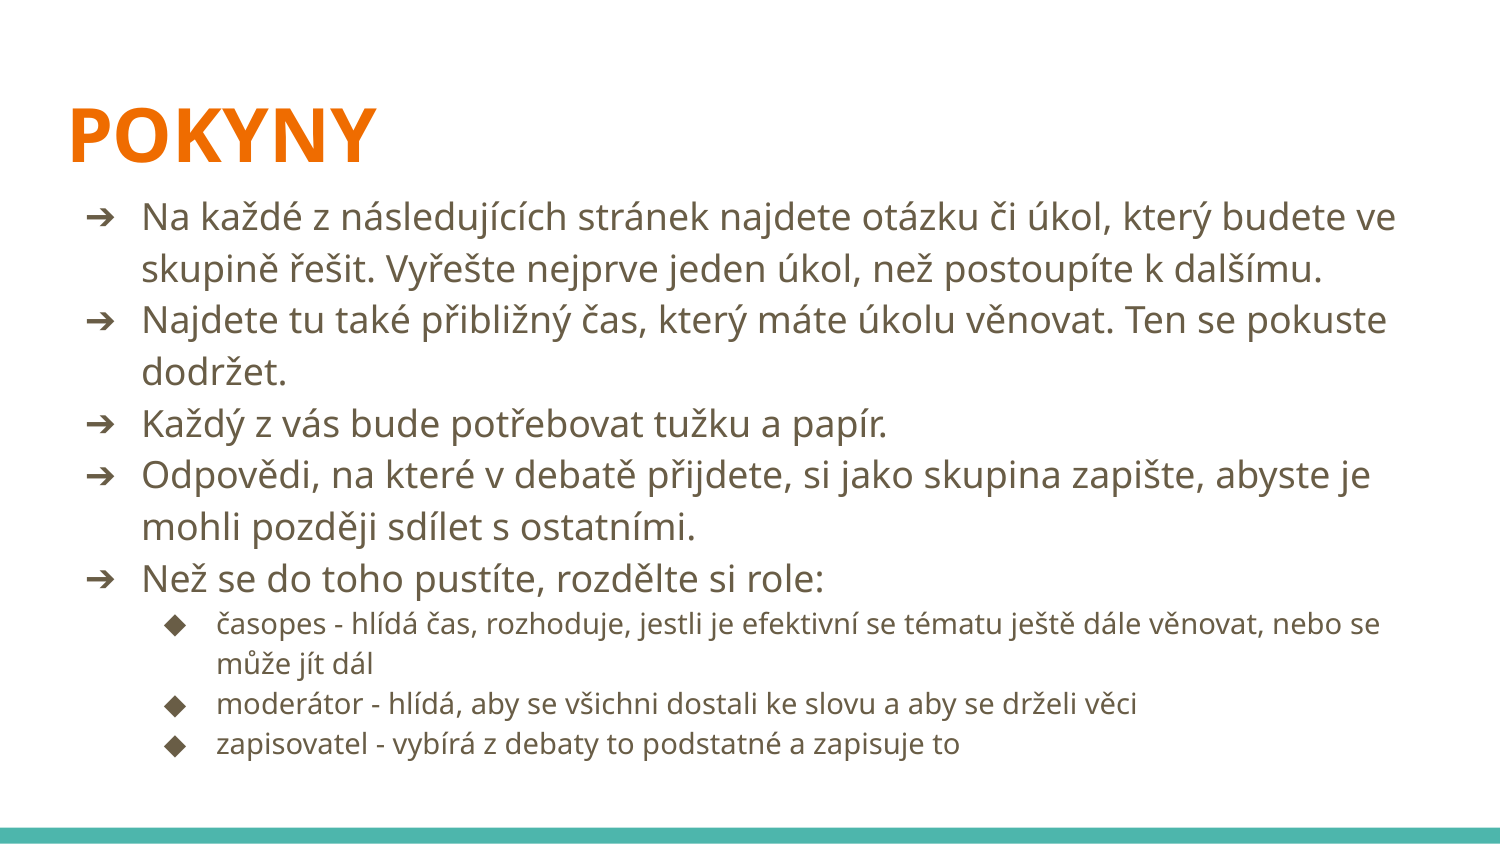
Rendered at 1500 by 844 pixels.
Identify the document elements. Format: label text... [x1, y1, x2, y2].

title POKYNY [51, 72, 1449, 171]
list Na každé z následujících stránek najdete otázku či úkol, který budete ve skupině řešit. Vyřešte nejprve jeden úkol, než postoupíte k dalšímu. Najdete tu také přibližný čas, který máte úkolu věnovat. Ten se pokuste dodržet. Každý z vás bude potřebovat tužku a papír. Odpovědi, na které v debatě přijdete, si jako skupina zapište, abyste je mohli později sdílet s ostatními. Než se do toho pustíte, rozdělte si role: časopes - hlídá čas, rozhoduje, jestli je efektivní se tématu ještě dále věnovat, nebo se může jít dál moderátor - hlídá, aby se všichni dostali ke slovu a aby se drželi věci zapisovatel - vybírá z debaty to podstatné a zapisuje to [51, 171, 1449, 768]
